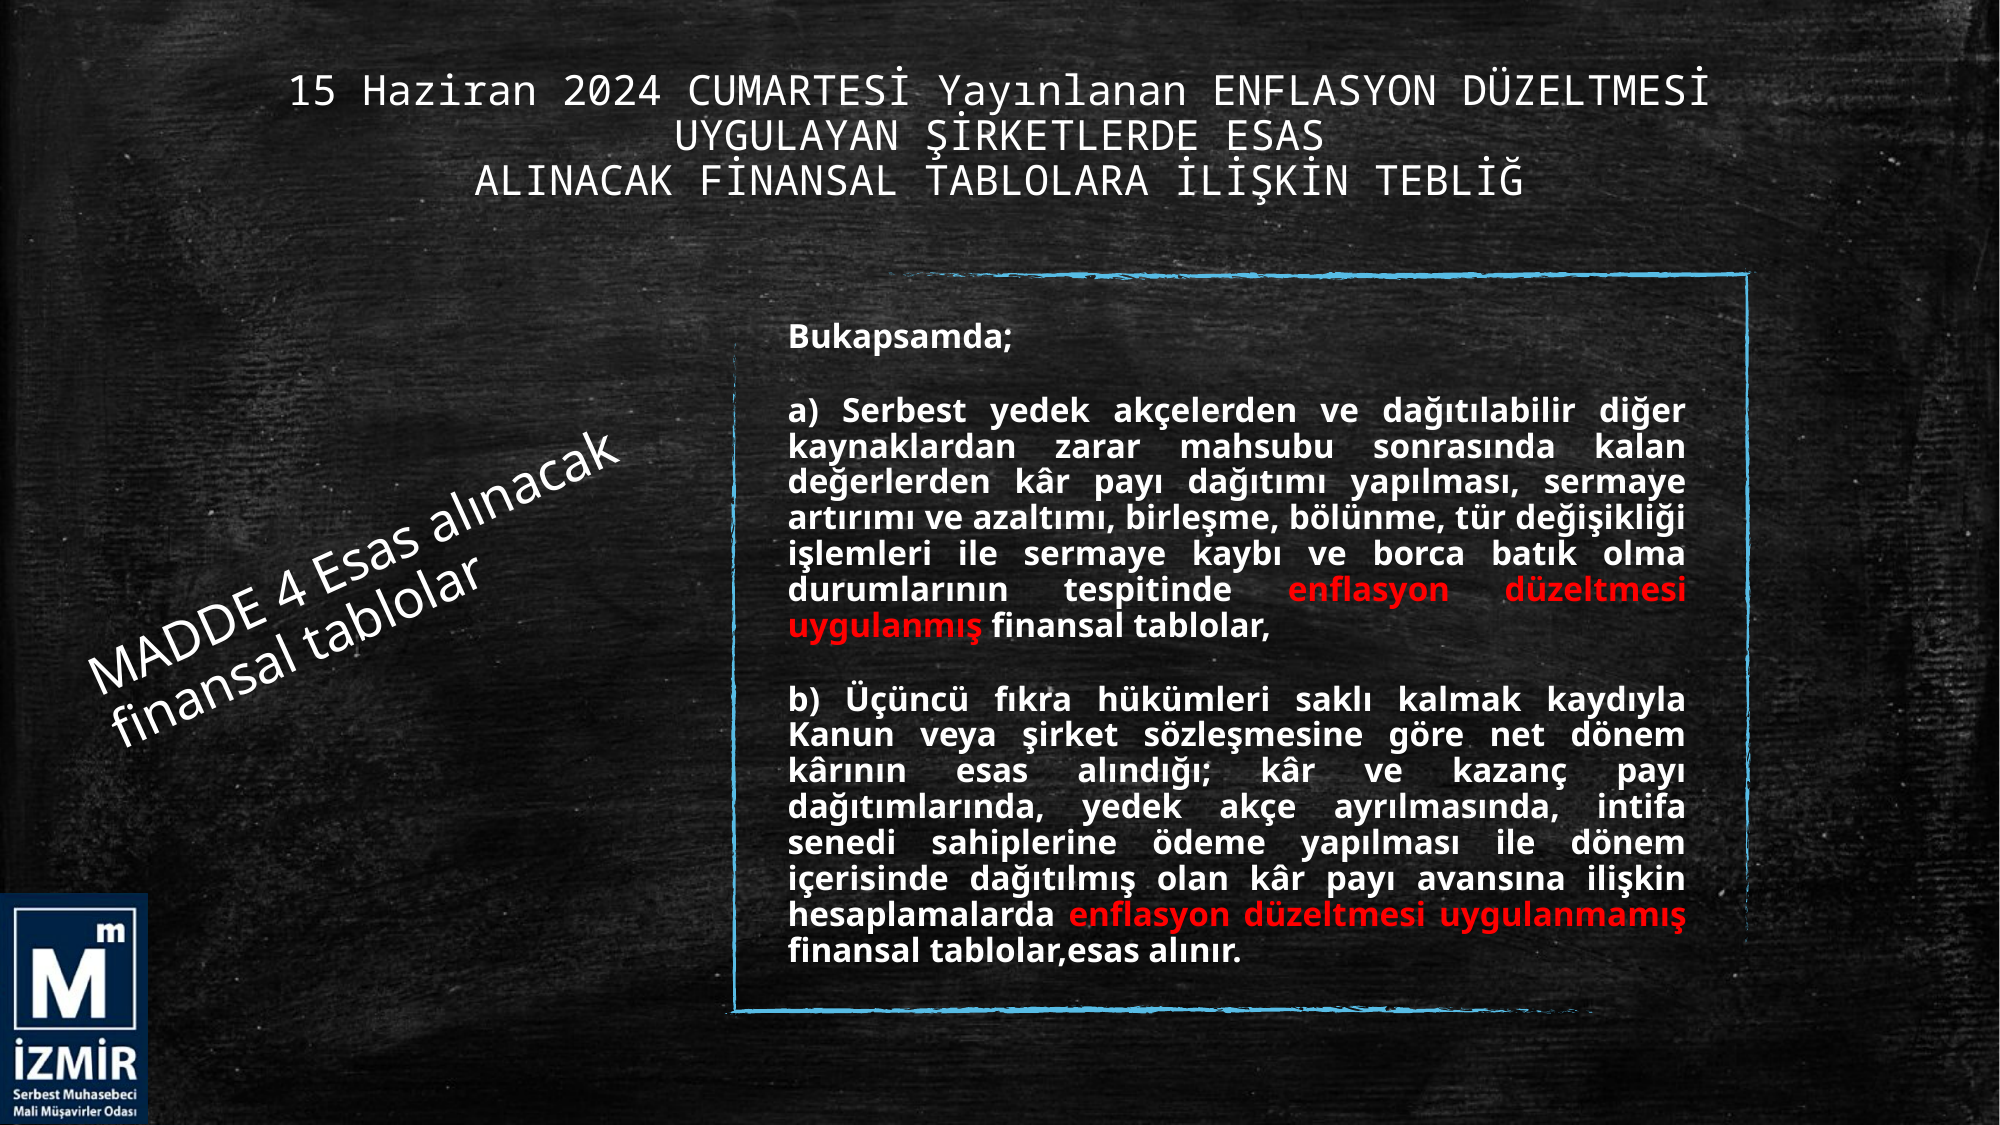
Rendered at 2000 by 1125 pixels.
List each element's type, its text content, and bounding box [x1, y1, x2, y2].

list Bukapsamda; a) Serbest yedek akçelerden ve dağıtılabilir diğer kaynaklardan zarar mahsubu sonrasında kalan değerlerden kâr payı dağıtımı yapılması, sermaye artırımı ve azaltımı, birleşme, bölünme, tür değişikliği işlemleri ile sermaye kaybı ve borca batık olma durumlarının tespitinde enflasyon düzeltmesi uygulanmış finansal tablolar, b) Üçüncü fıkra hükümleri saklı kalmak kaydıyla Kanun veya şirket sözleşmesine göre net dönem kârının esas alındığı; kâr ve kazanç payı dağıtımlarında, yedek akçe ayrılmasında, intifa senedi sahiplerine ödeme yapılması ile dönem içerisinde dağıtılmış olan kâr payı avansına ilişkin hesaplamalarda enflasyon düzeltmesi uygulanmamış finansal tablolar,esas alınır. [772, 312, 1703, 975]
list MADDE 4 Esas alınacak finansal tablolar [39, 351, 673, 774]
title 15 Haziran 2024 CUMARTESİ Yayınlanan ENFLASYON DÜZELTMESİ UYGULAYAN ŞİRKETLERDE ESAS ALINACAK FİNANSAL TABLOLARA İLİŞKİN TEBLİĞ [249, 45, 1750, 213]
picture [0, 893, 148, 1124]
